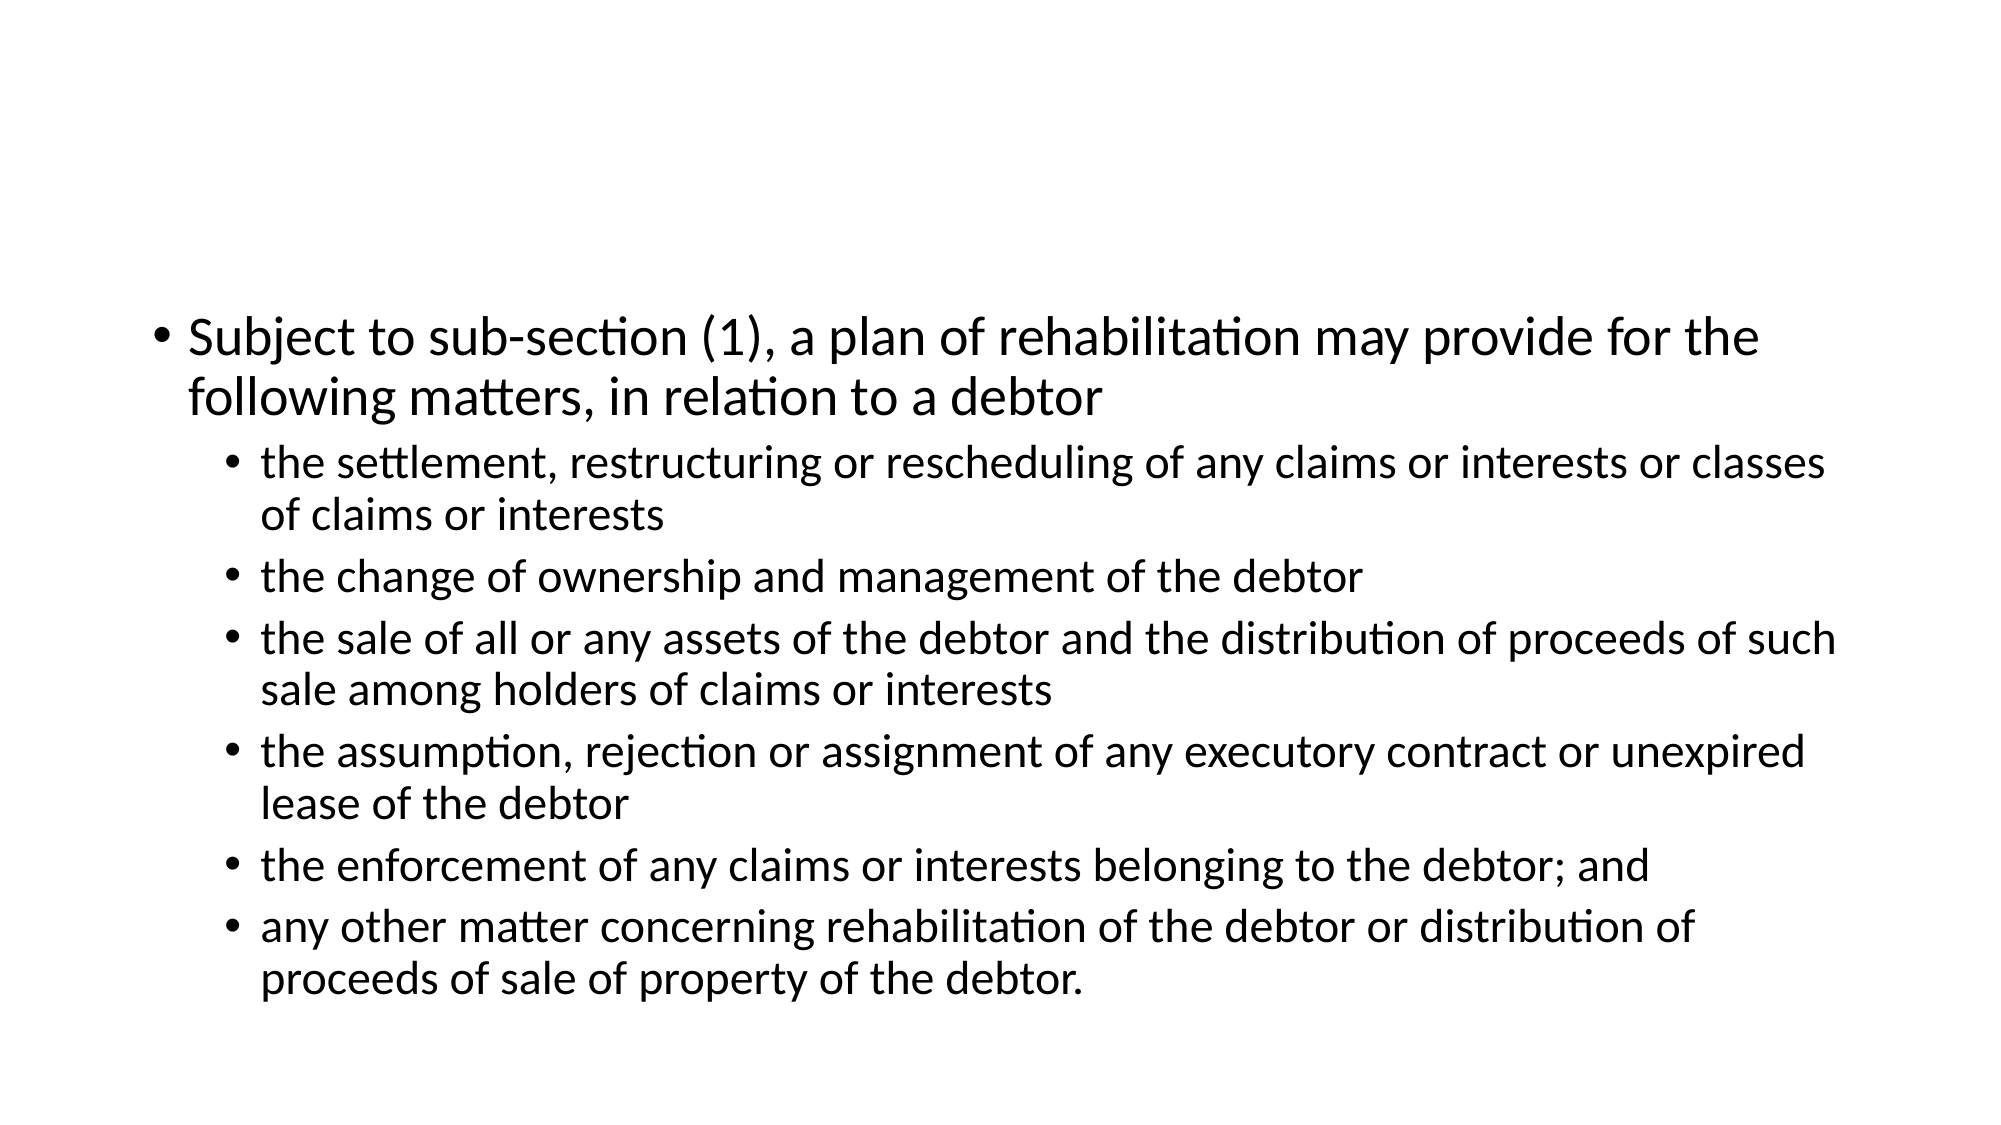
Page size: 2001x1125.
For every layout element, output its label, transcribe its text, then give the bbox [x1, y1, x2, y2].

list Subject to sub-section (1), a plan of rehabilitation may provide for the following matters, in relation to a debtor the settlement, restructuring or rescheduling of any claims or interests or classes of claims or interests the change of ownership and management of the debtor the sale of all or any assets of the debtor and the distribution of proceeds of such sale among holders of claims or interests the assumption, rejection or assignment of any executory contract or unexpired lease of the debtor the enforcement of any claims or interests belonging to the debtor; and any other matter concerning rehabilitation of the debtor or distribution of proceeds of sale of property of the debtor. [137, 299, 1863, 1014]
